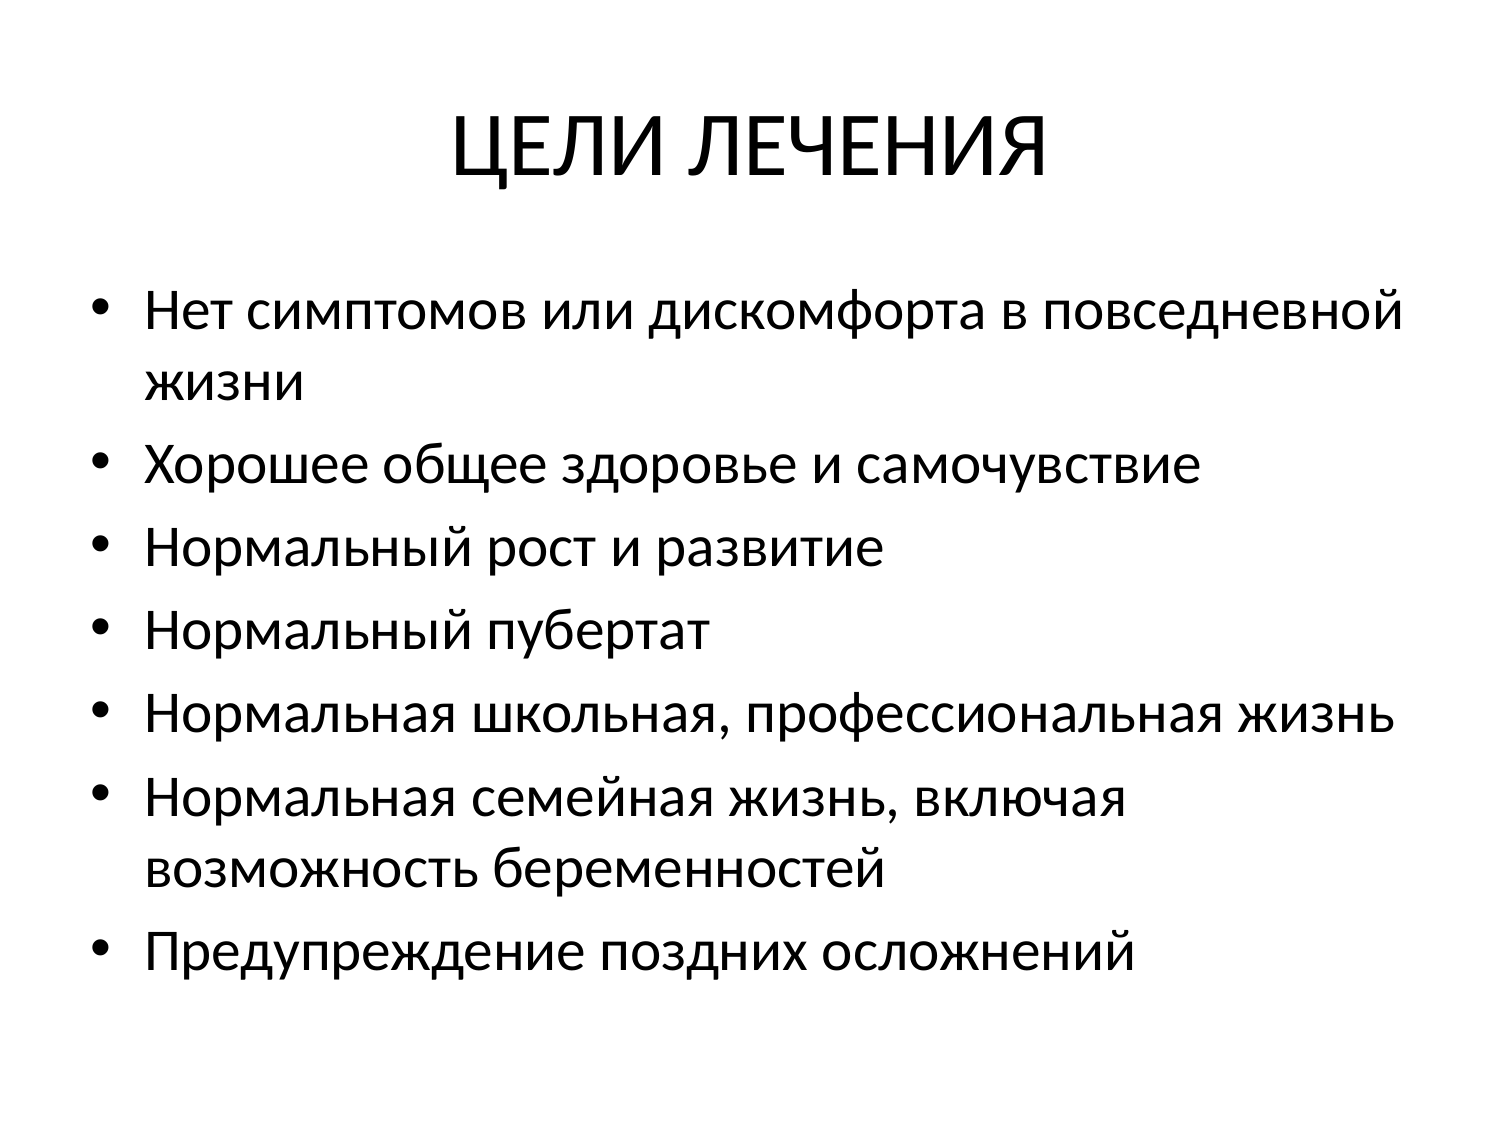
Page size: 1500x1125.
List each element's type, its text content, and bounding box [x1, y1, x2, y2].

title ЦЕЛИ ЛЕЧЕНИЯ [75, 45, 1425, 233]
list Нет симптомов или дискомфорта в повседневной жизни Хорошее общее здоровье и самочувствие Нормальный рост и развитие Нормальный пубертат Нормальная школьная, профессиональная жизнь Нормальная семейная жизнь, включая возможность беременностей Предупреждение поздних осложнений [75, 262, 1425, 1005]
